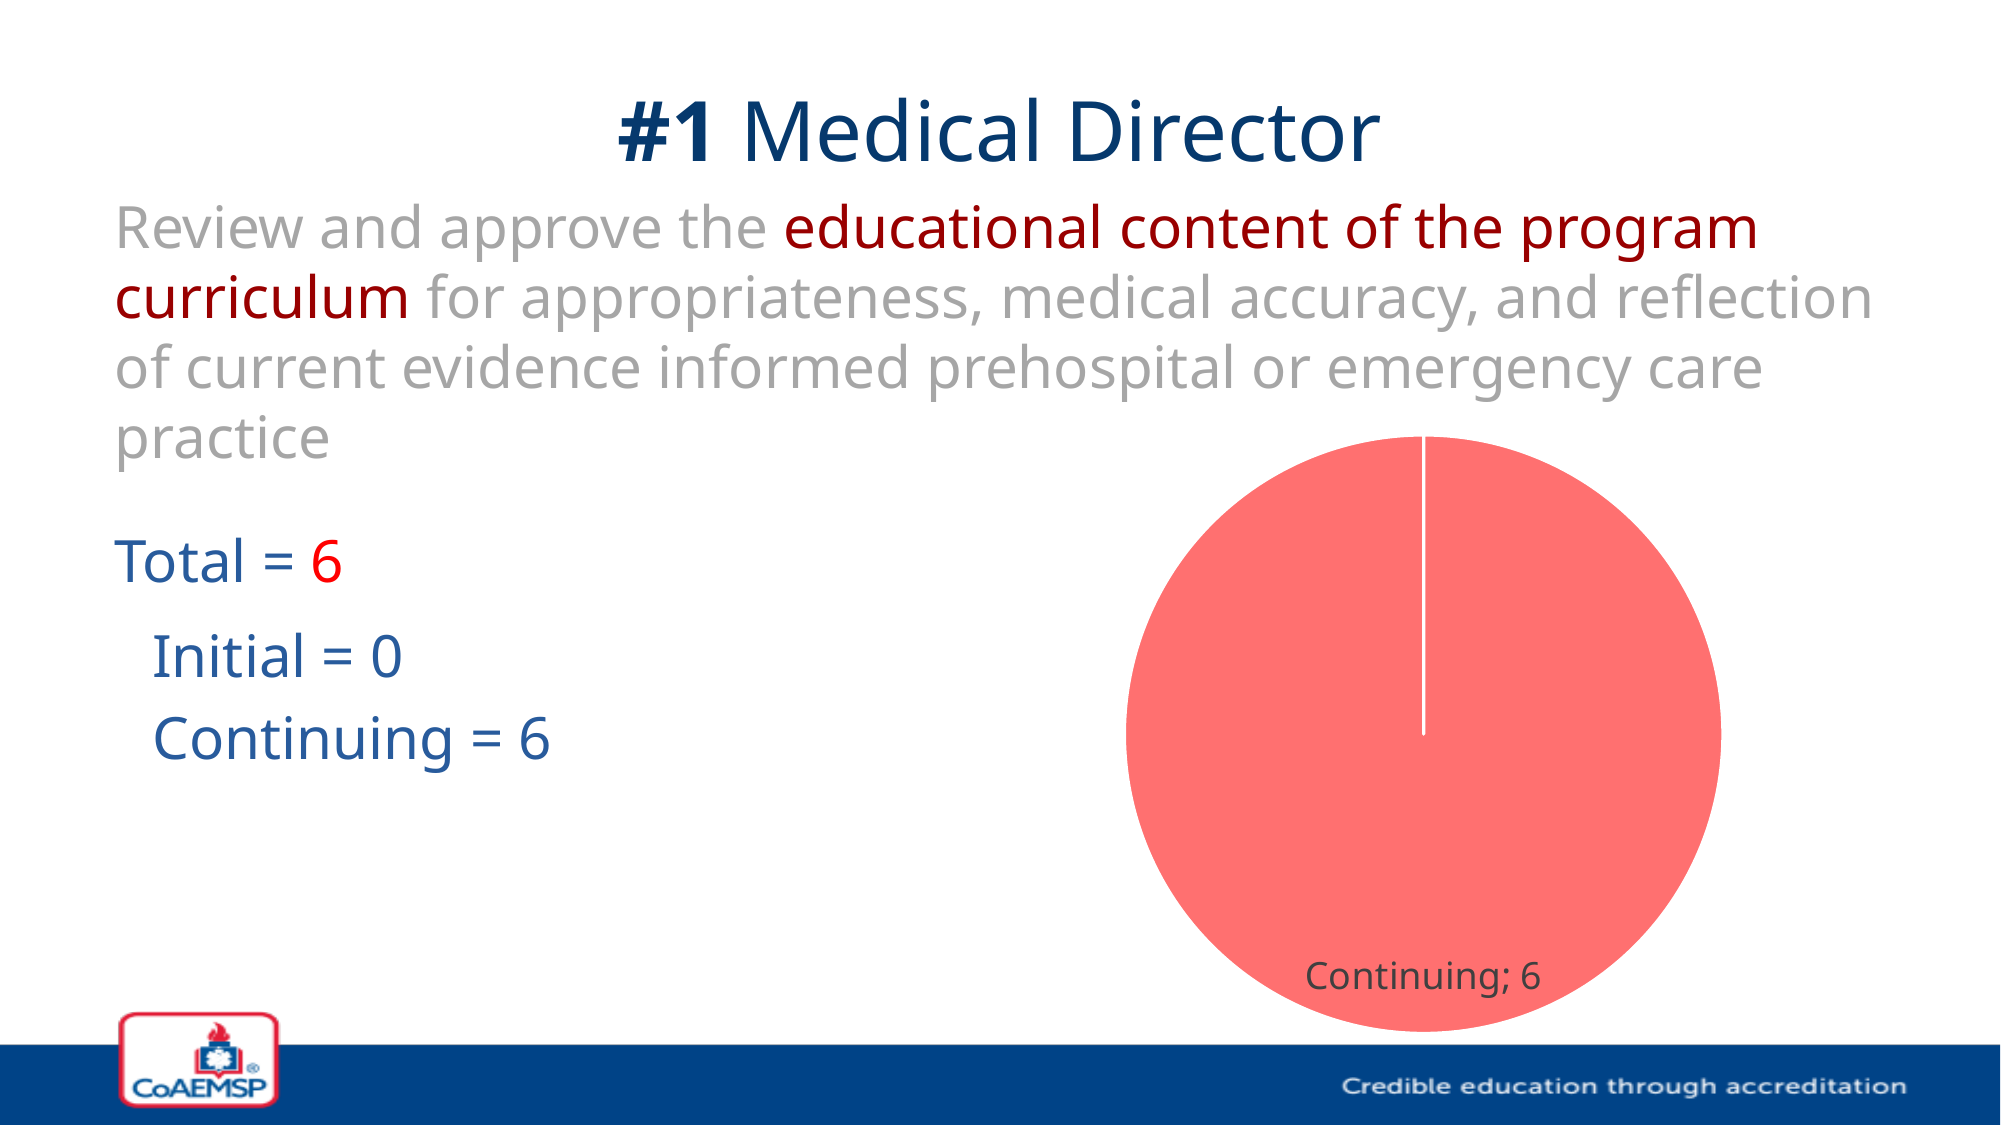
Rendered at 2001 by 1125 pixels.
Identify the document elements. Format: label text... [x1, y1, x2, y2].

title #1 Medical Director [99, 70, 1900, 183]
chart [946, 420, 1901, 1109]
list Review and approve the educational content of the program curriculum for appropriateness, medical accuracy, and reflection of current evidence informed prehospital or emergency care practice Total = 6 Initial = 0 Continuing = 6 [99, 183, 1900, 969]
